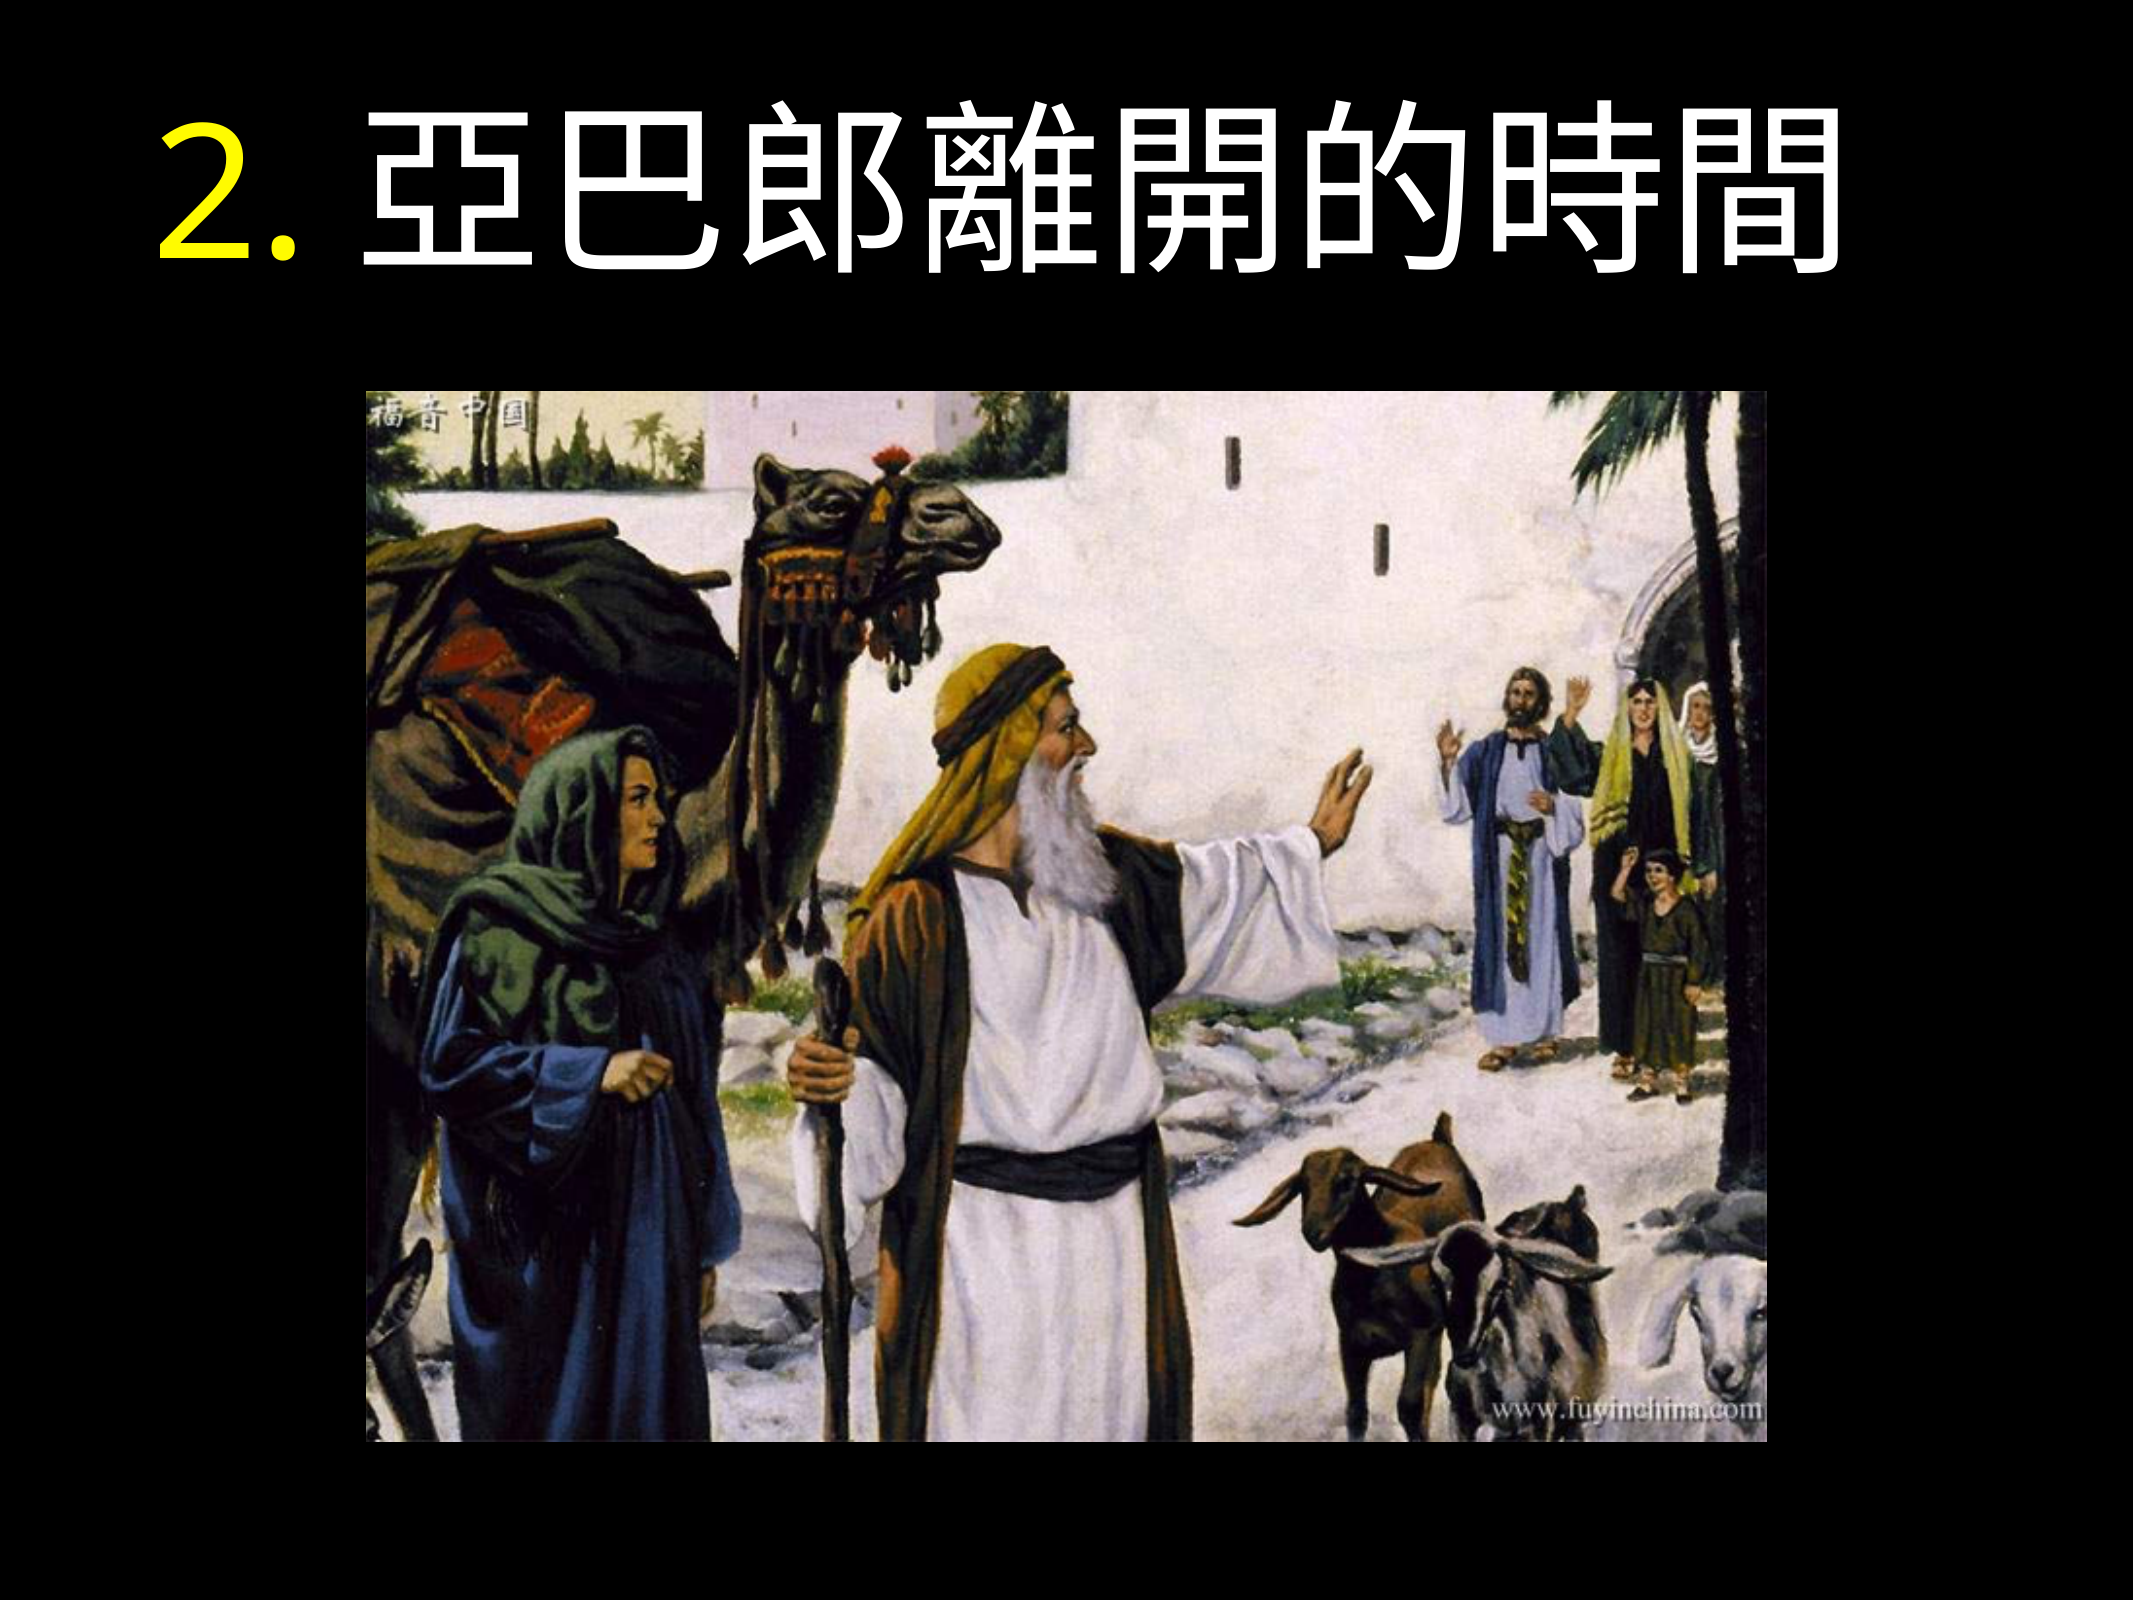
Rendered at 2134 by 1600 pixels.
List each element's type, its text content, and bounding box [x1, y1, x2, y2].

title 2.亞巴郎離開的時間 [53, 0, 1953, 369]
picture [366, 391, 1767, 1442]
